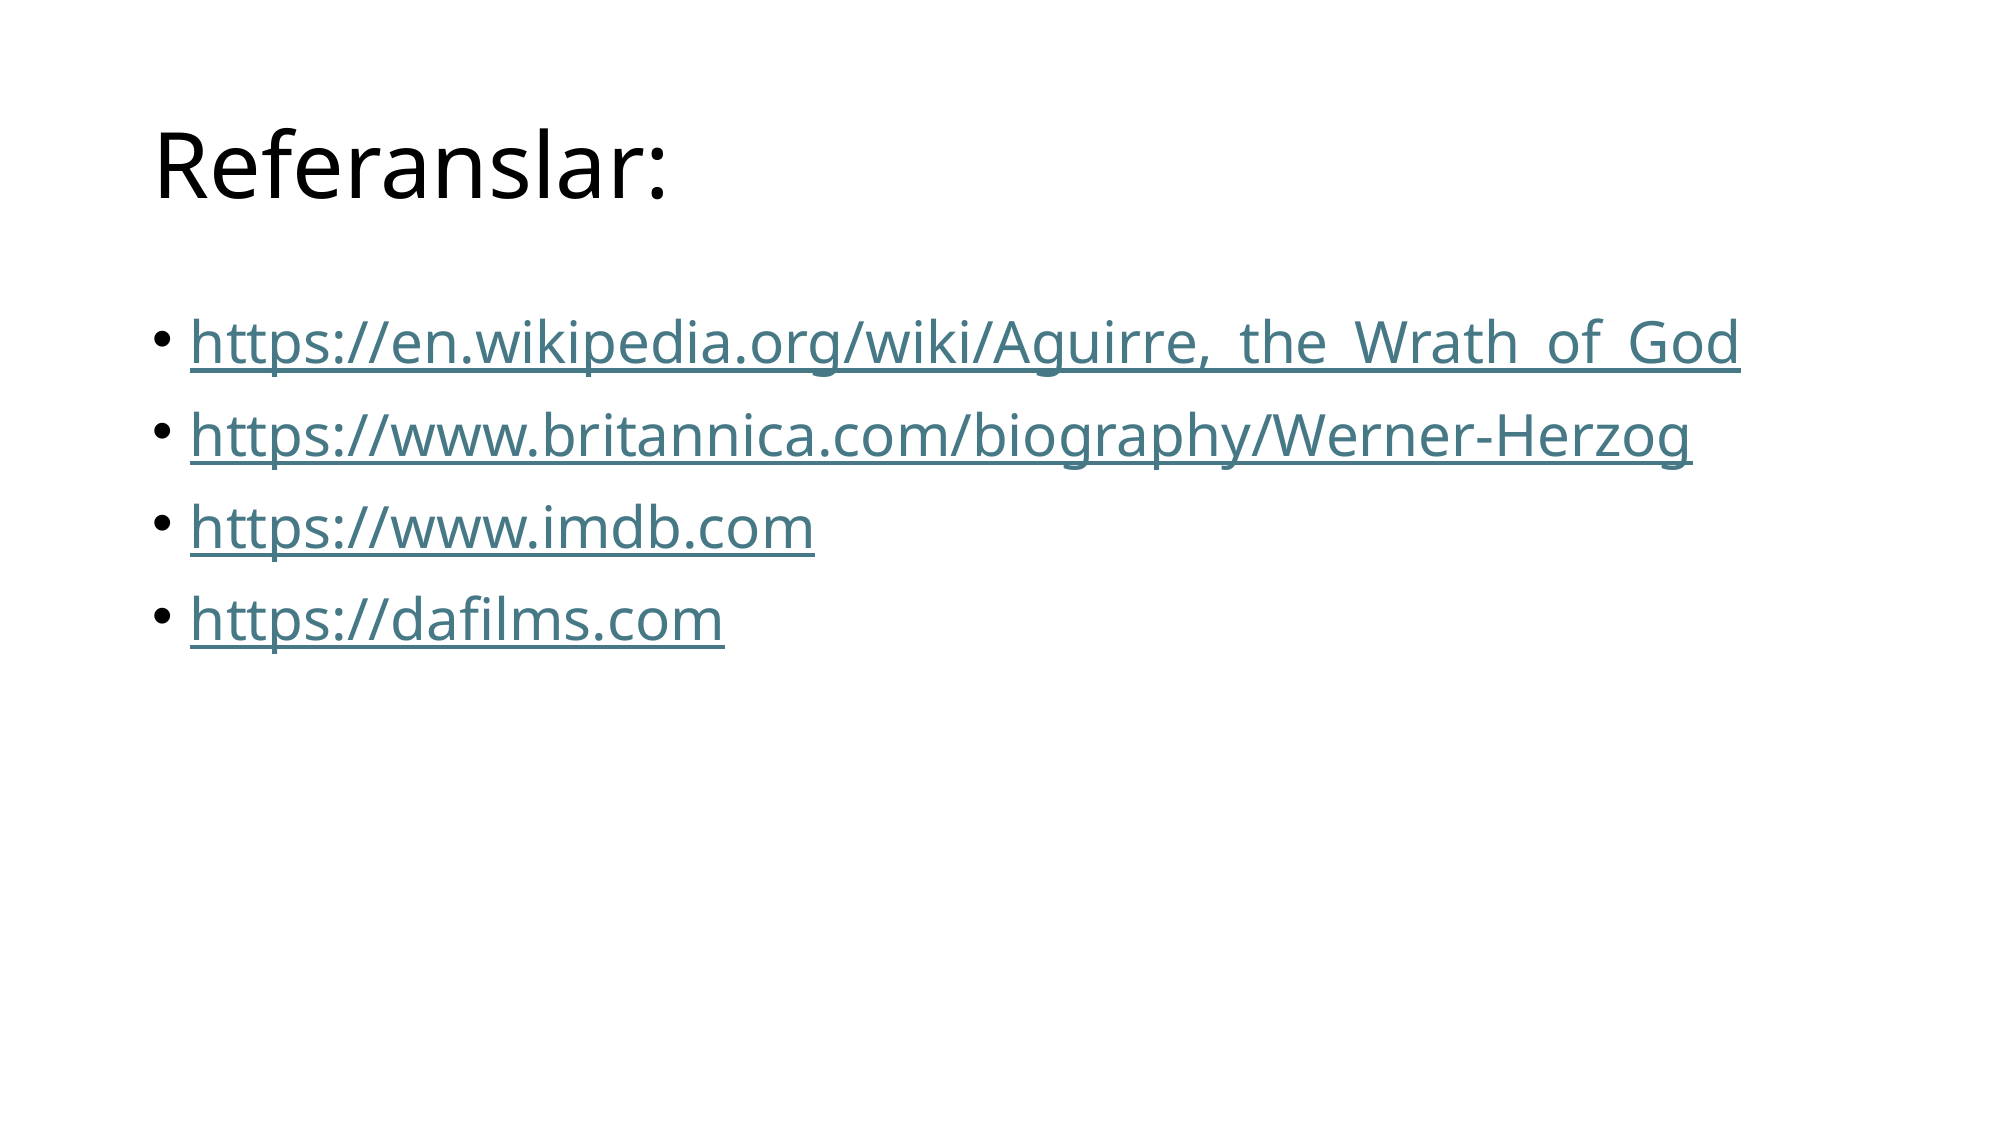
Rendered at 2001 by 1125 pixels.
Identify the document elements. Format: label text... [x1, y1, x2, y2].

title Referanslar: [137, 59, 1863, 278]
list https://en.wikipedia.org/wiki/Aguirre,_the_Wrath_of_God https://www.britannica.com/biography/Werner-Herzog https://www.imdb.com https://dafilms.com [137, 299, 1863, 1014]
